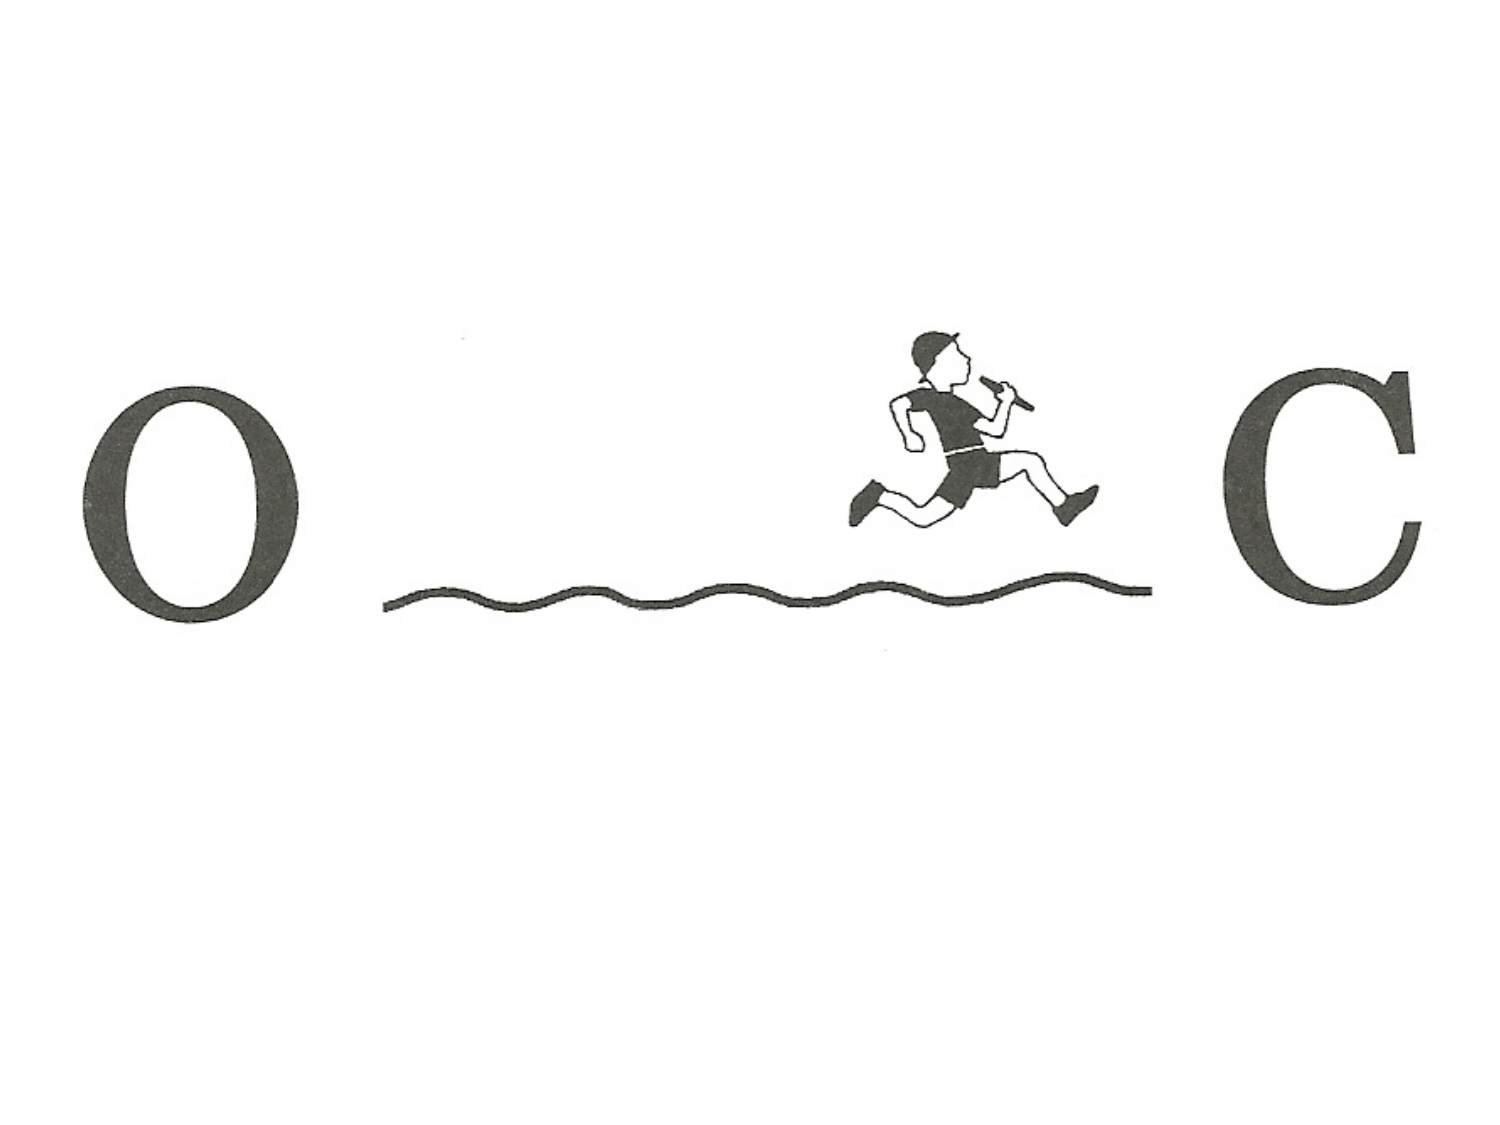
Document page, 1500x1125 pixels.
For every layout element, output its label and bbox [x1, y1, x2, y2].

picture [52, 258, 1459, 654]
